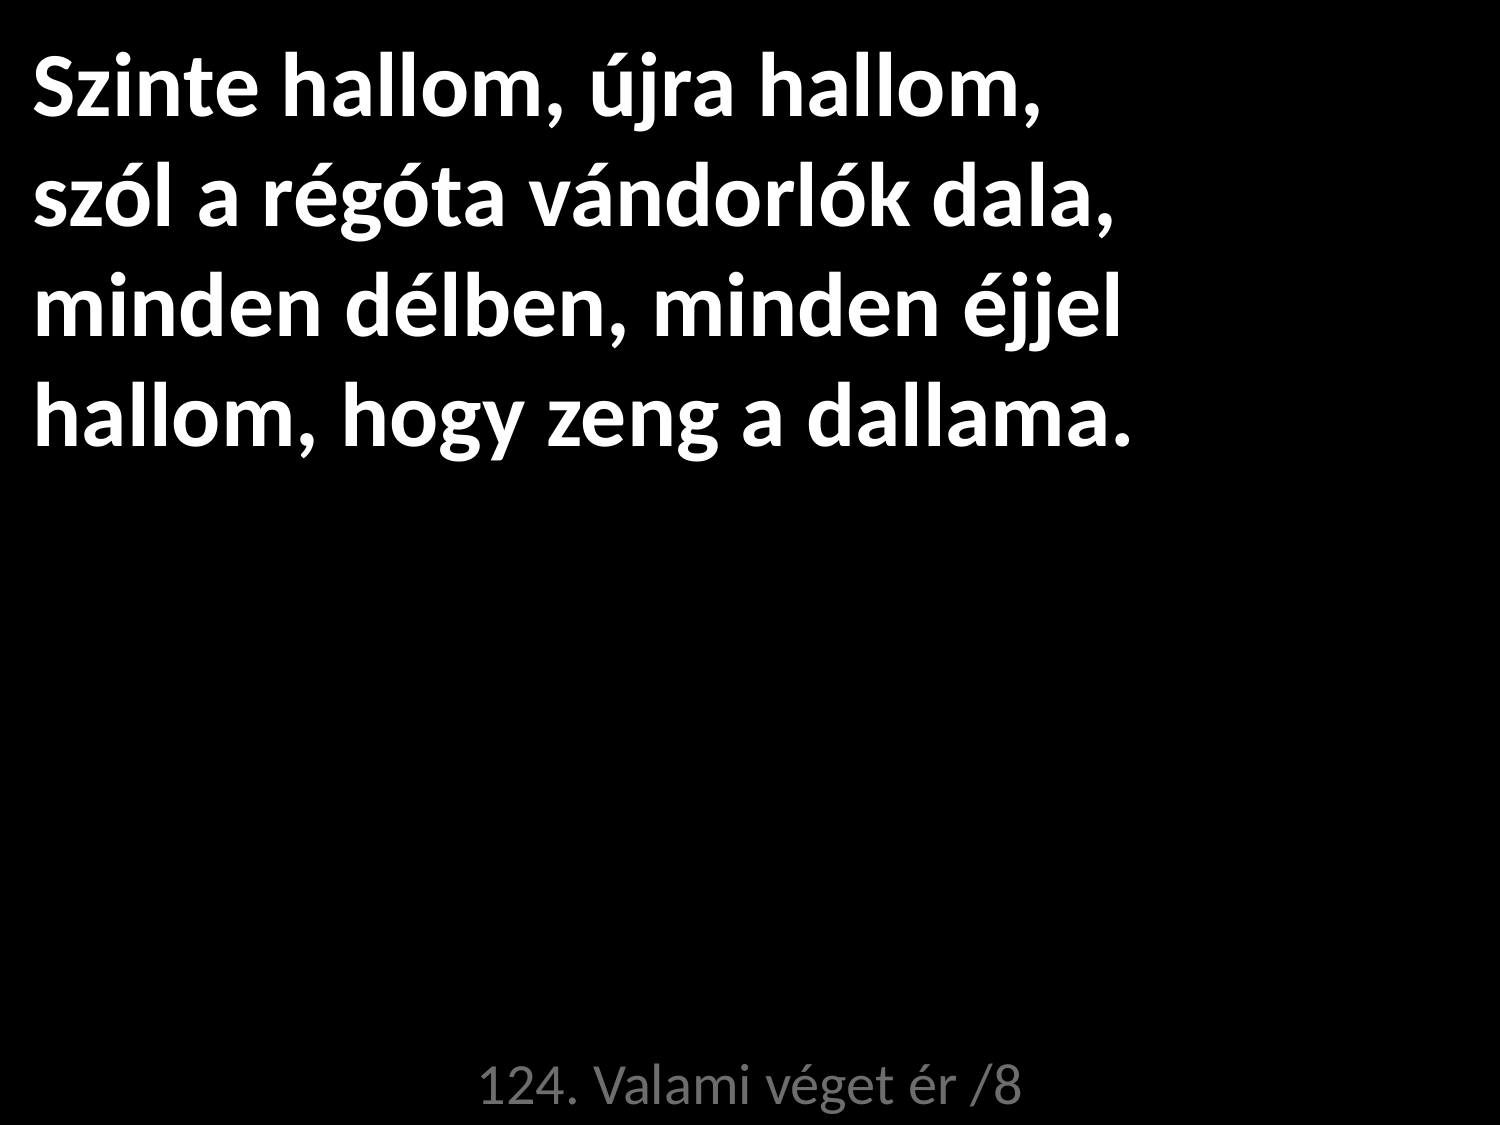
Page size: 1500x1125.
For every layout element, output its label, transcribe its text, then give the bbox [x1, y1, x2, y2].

title Szinte hallom, újra hallom, szól a régóta vándorlók dala, minden délben, minden éjjel hallom, hogy zeng a dallama. [17, 17, 1477, 1039]
text_box 124. Valami véget ér /8 [0, 1039, 1500, 1124]
